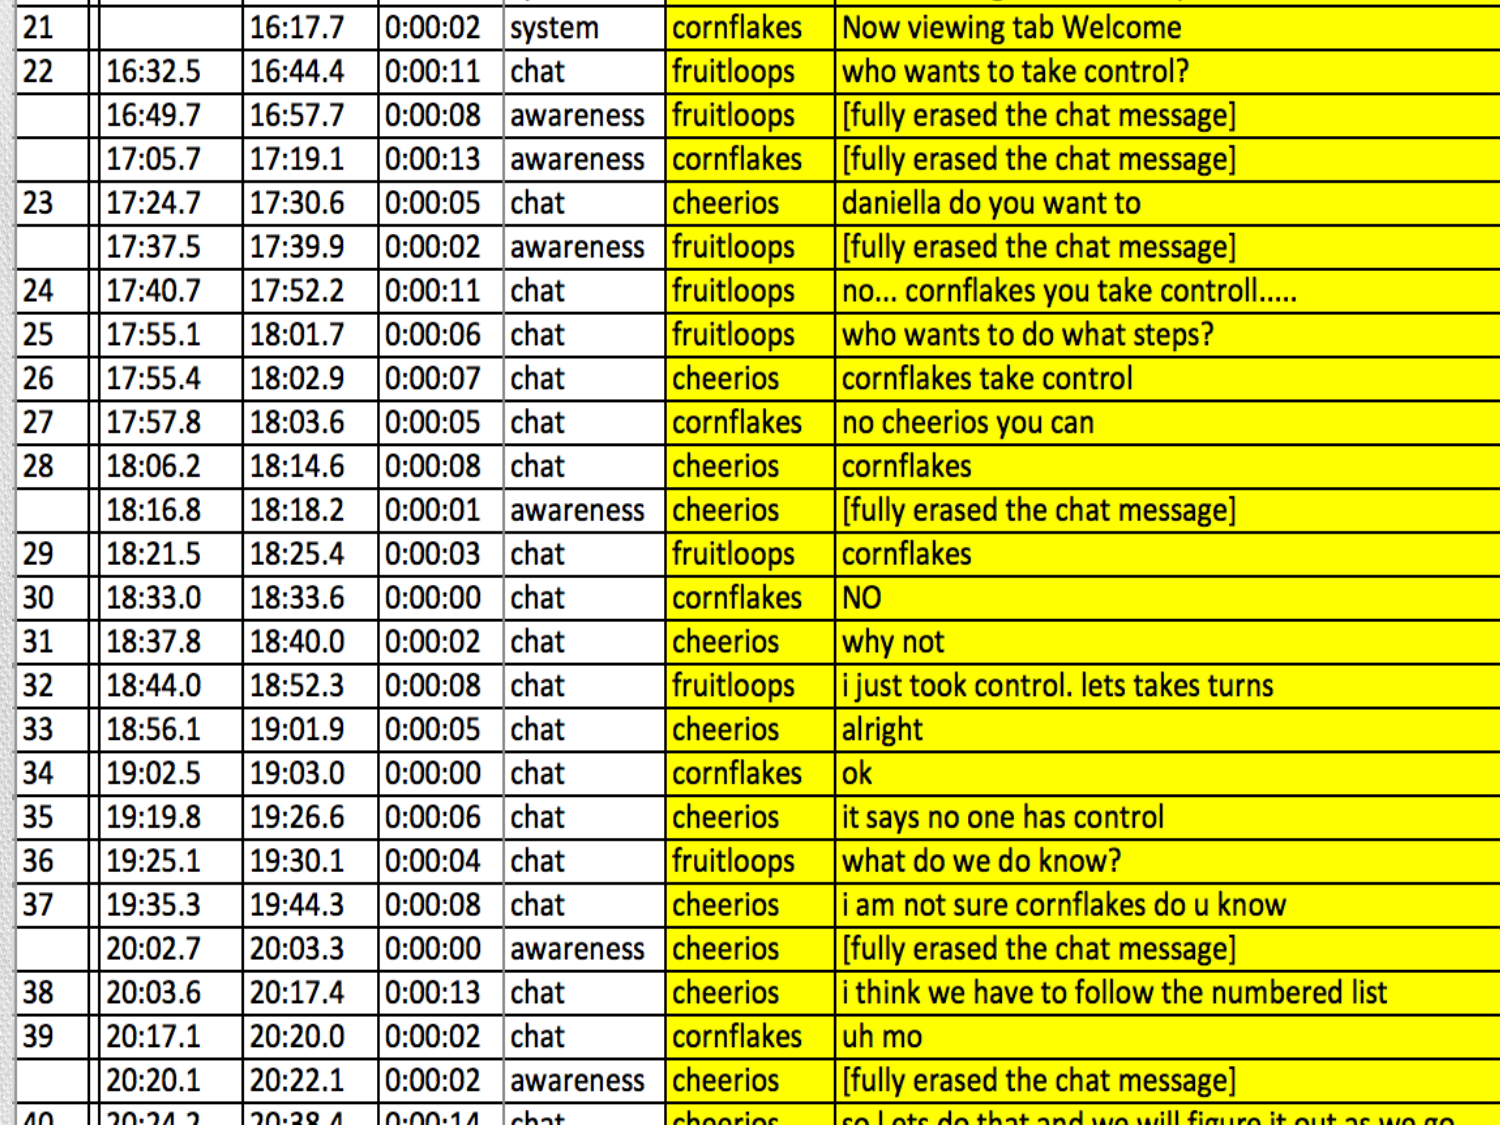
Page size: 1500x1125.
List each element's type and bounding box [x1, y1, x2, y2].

list [12, 0, 1500, 1125]
